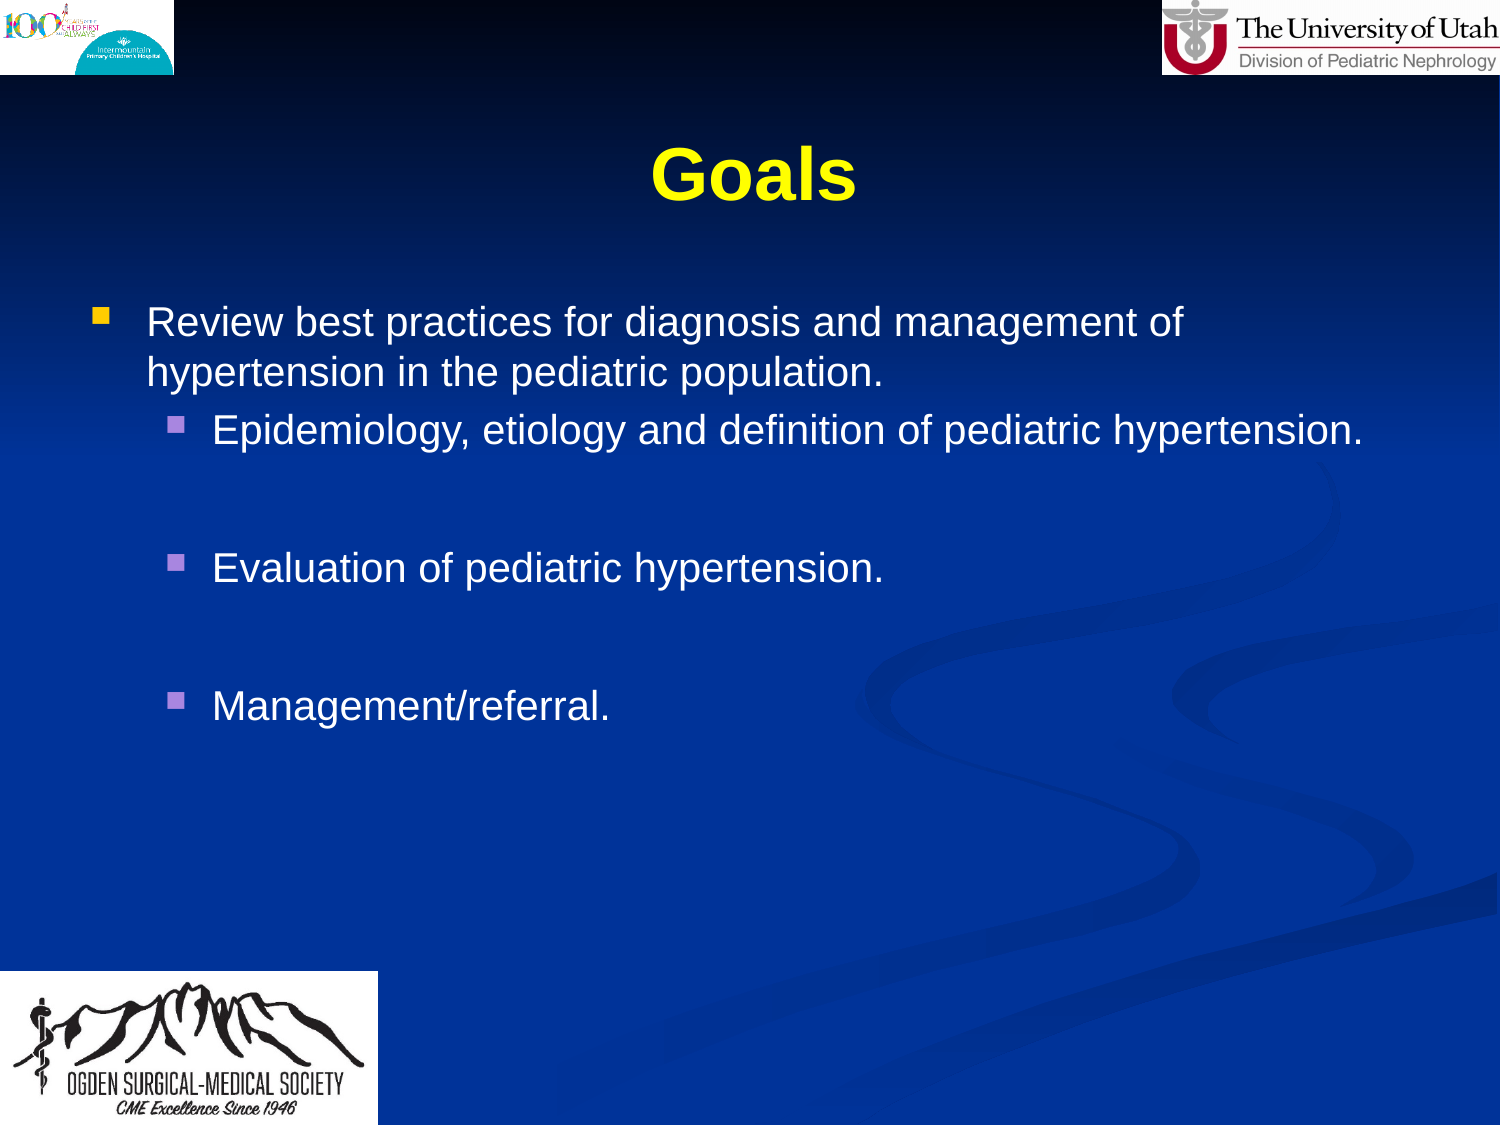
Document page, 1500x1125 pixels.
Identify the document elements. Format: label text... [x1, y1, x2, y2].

picture [0, 0, 175, 75]
title Goals [79, 76, 1430, 265]
list Review best practices for diagnosis and management of hypertension in the pediatric population. Epidemiology, etiology and definition of pediatric hypertension. Evaluation of pediatric hypertension. Management/referral. [74, 287, 1426, 956]
picture [1162, 0, 1500, 75]
picture [0, 971, 378, 1125]
